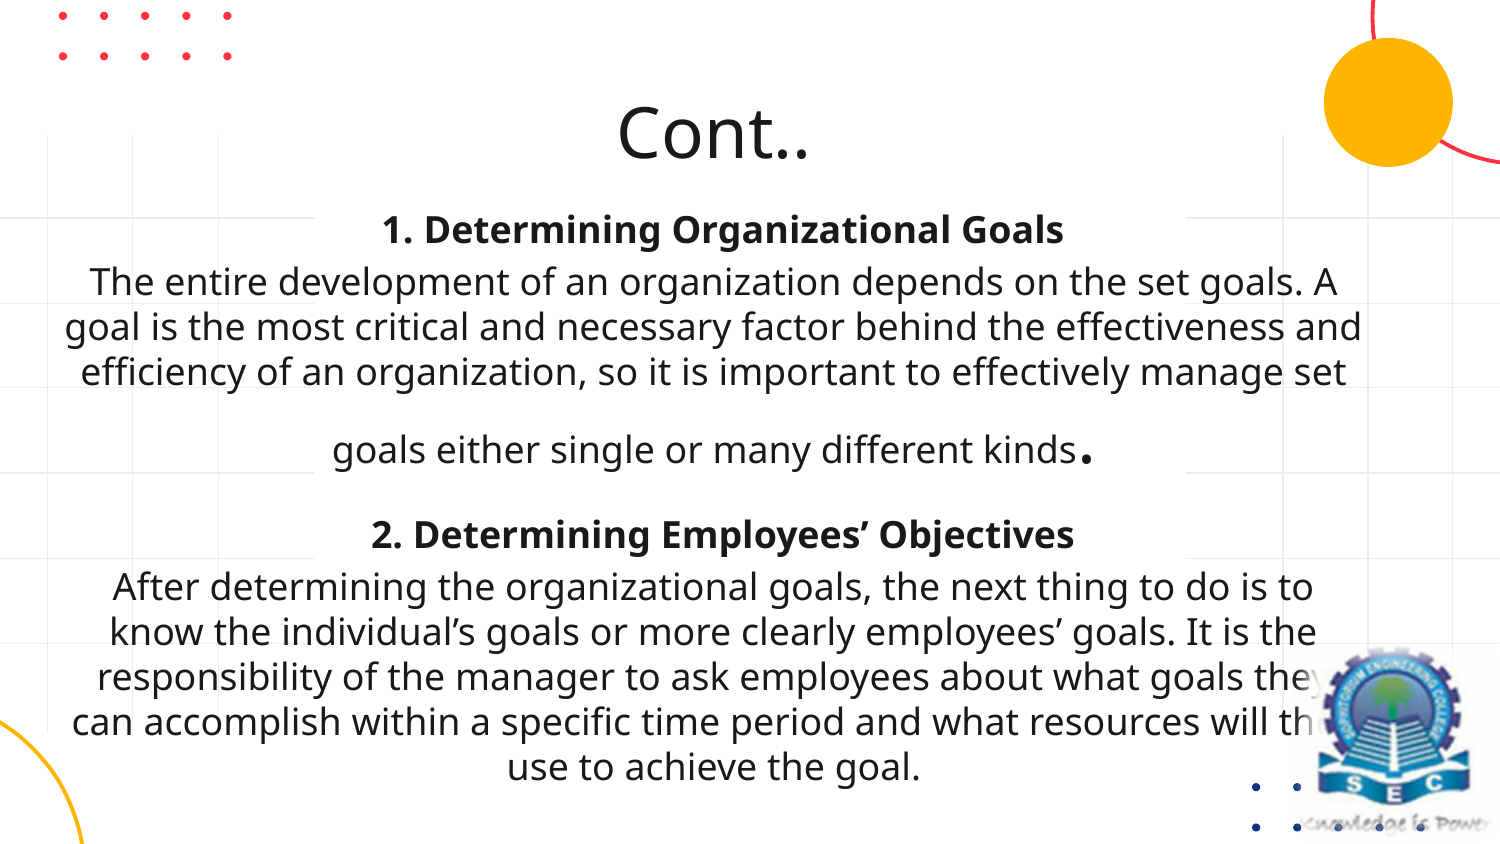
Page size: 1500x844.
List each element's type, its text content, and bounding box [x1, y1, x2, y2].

picture [1289, 638, 1500, 844]
title Cont.. 1. Determining Organizational Goals The entire development of an organization depends on the set goals. A goal is the most critical and necessary factor behind the effectiveness and efficiency of an organization, so it is important to effectively manage set goals either single or many different kinds. 2. Determining Employees’ Objectives After determining the organizational goals, the next thing to do is to know the individual’s goals or more clearly employees’ goals. It is the responsibility of the manager to ask employees about what goals they can accomplish within a specific time period and what resources will they use to achieve the goal. [46, 72, 1382, 781]
